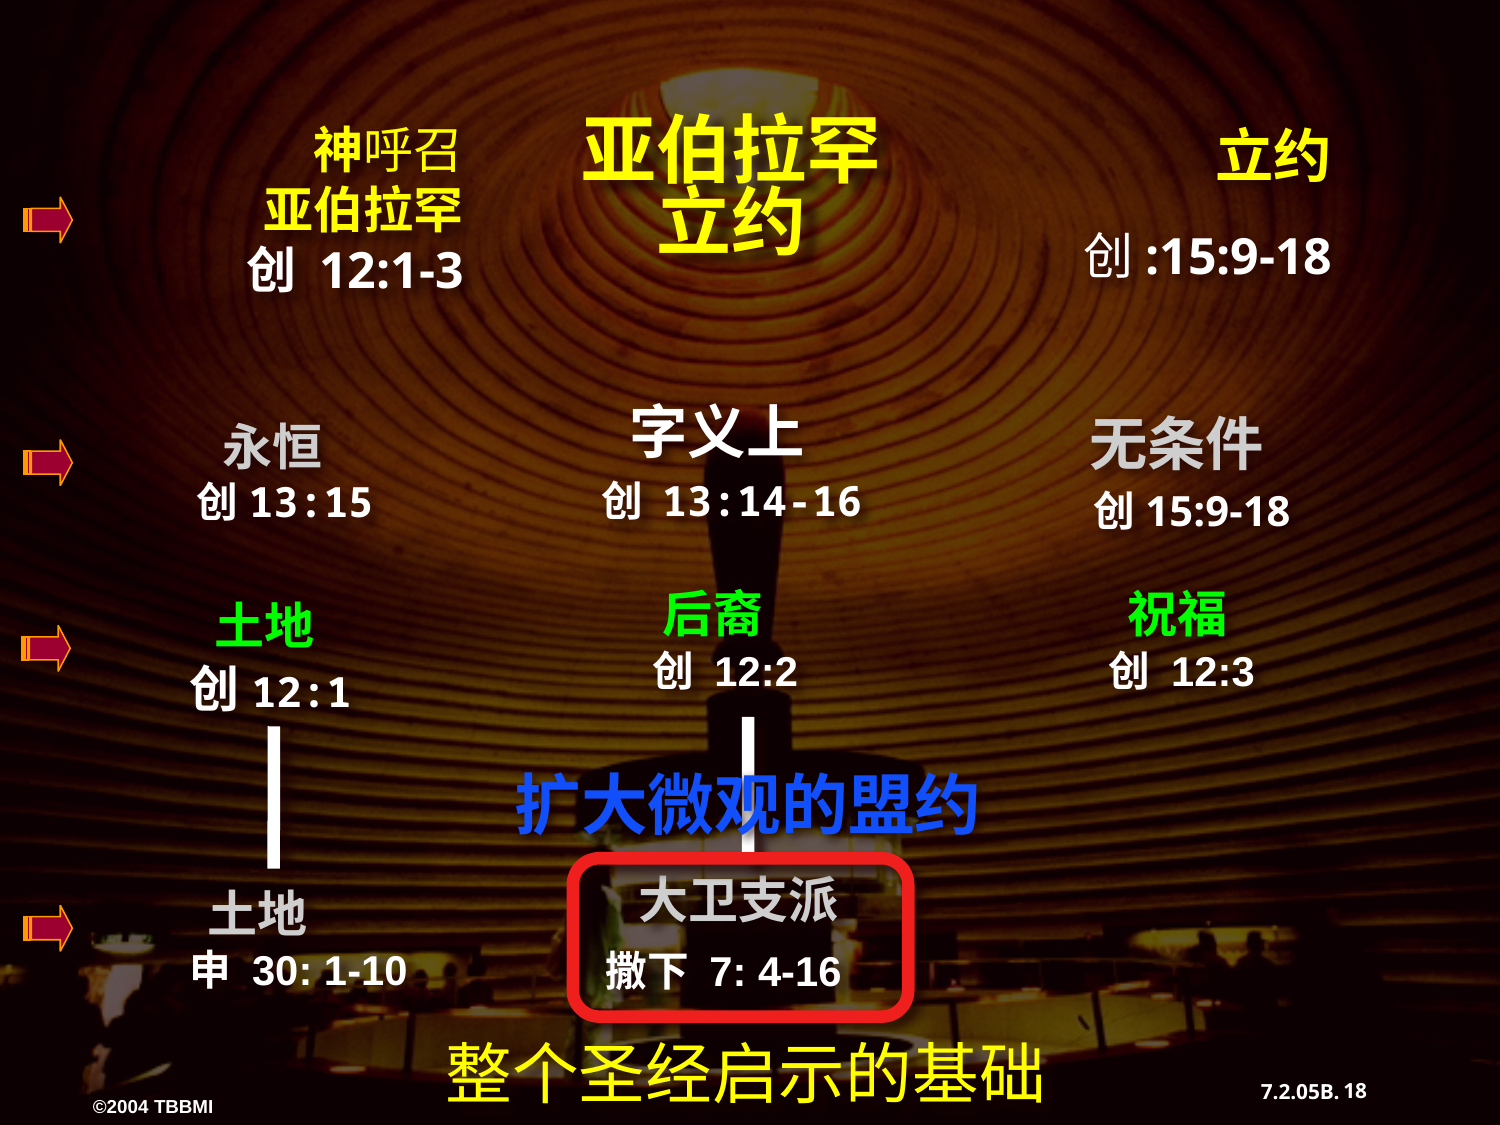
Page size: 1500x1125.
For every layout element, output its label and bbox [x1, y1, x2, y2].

text_box [21, 196, 73, 952]
picture [0, 0, 1500, 1125]
